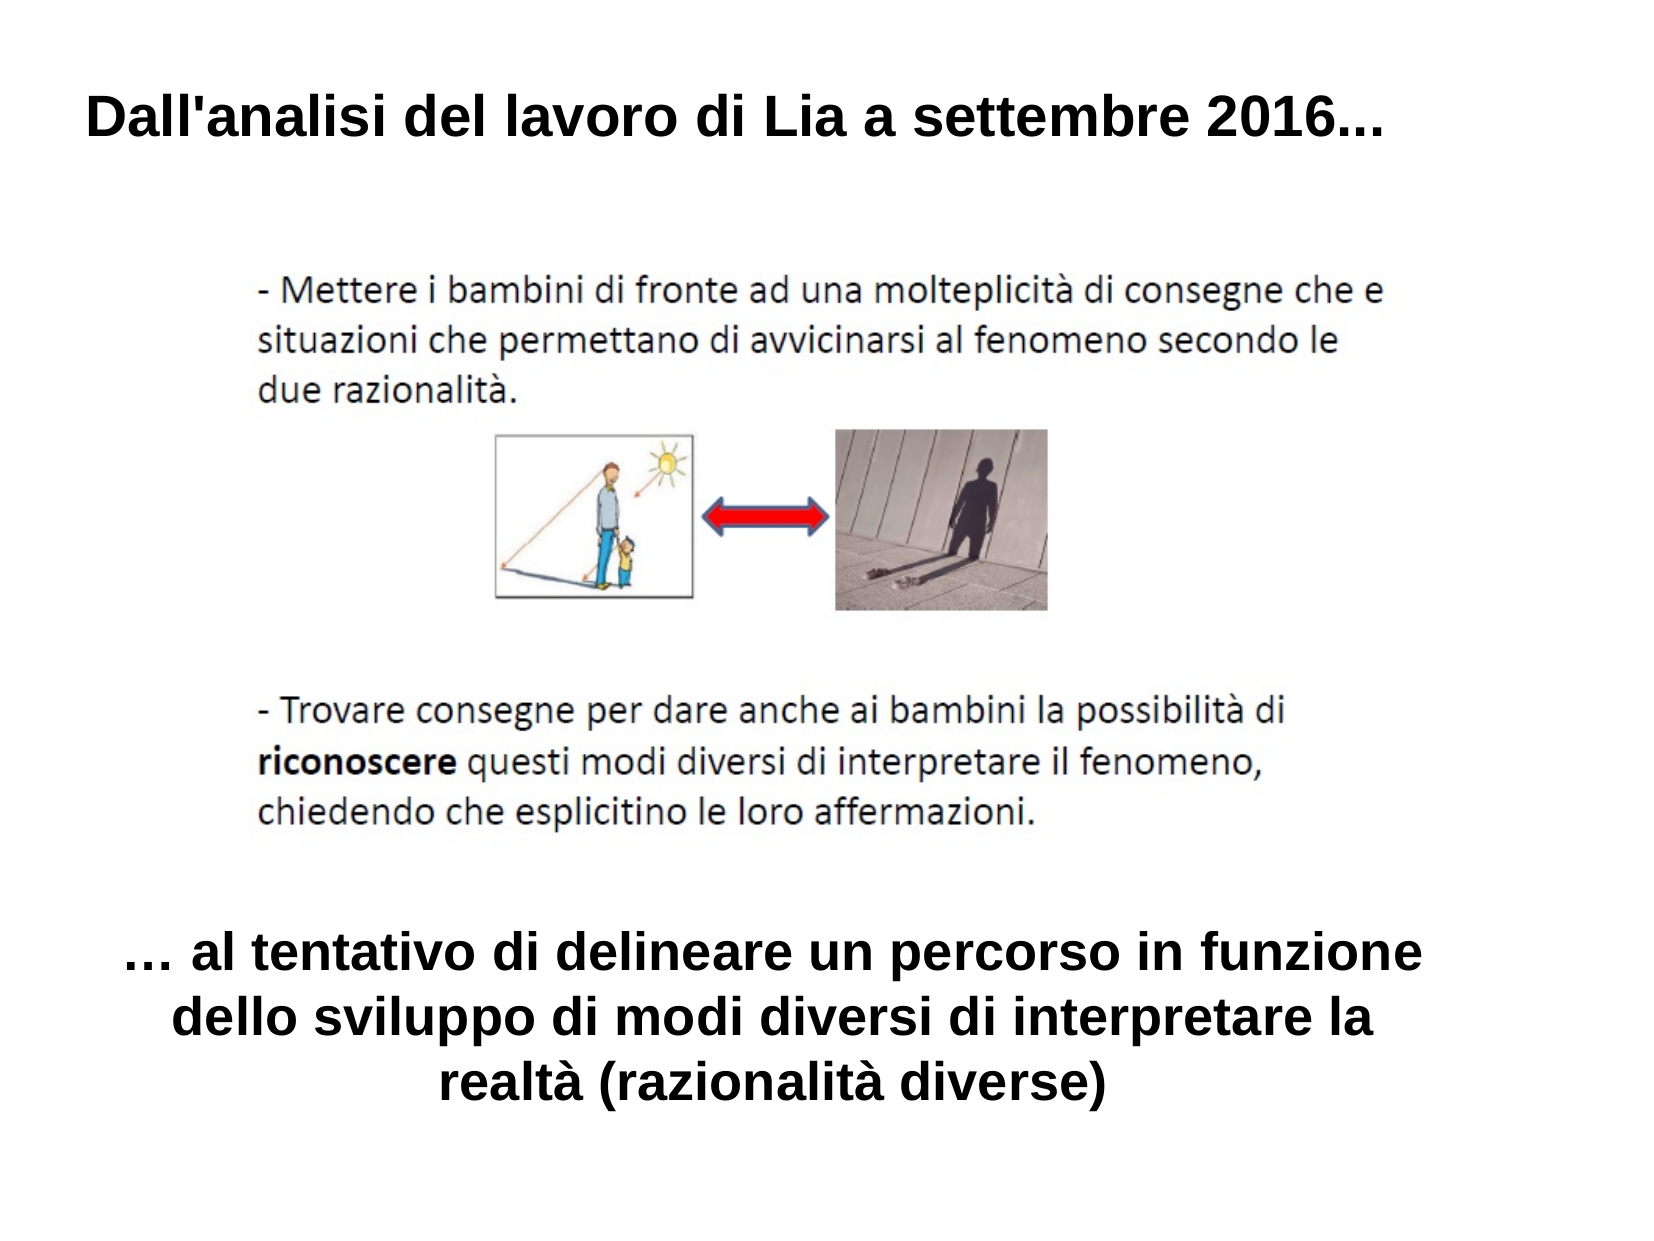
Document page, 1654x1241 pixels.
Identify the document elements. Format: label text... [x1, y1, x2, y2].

text_box … al tentativo di delineare un percorso in funzione dello sviluppo di modi diversi di interpretare la realtà (razionalità diverse) [82, 909, 1464, 1193]
picture [224, 221, 1404, 931]
text_box Dall'analisi del lavoro di Lia a settembre 2016... [70, 70, 1546, 150]
